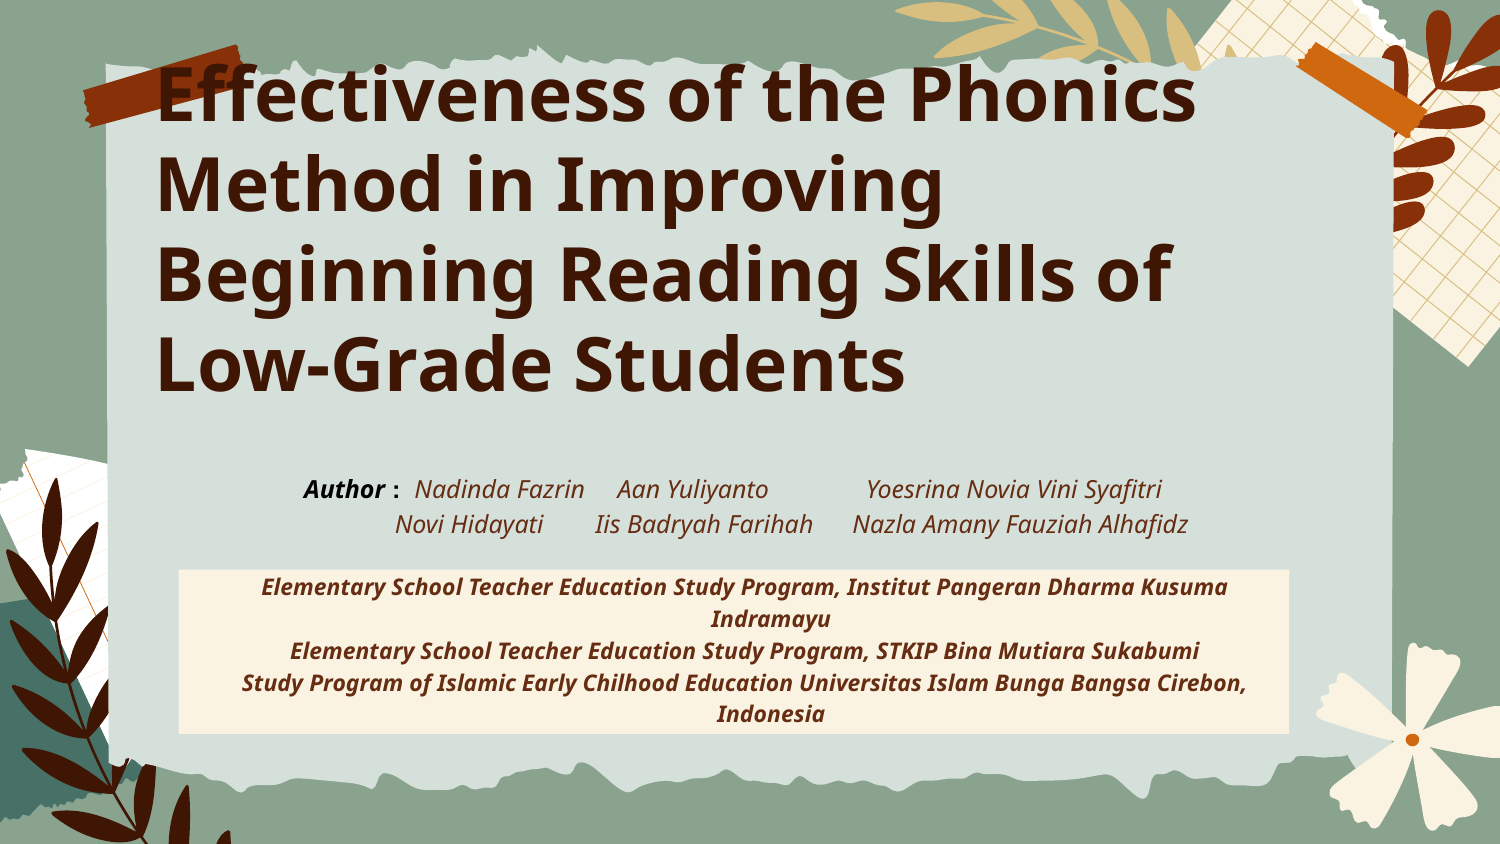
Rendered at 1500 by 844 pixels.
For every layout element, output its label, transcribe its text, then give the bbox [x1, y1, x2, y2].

text_box [1295, 41, 1428, 138]
title Effectiveness of the Phonics Method in Improving Beginning Reading Skills of Low-Grade Students [139, 0, 1361, 422]
subtitle Elementary School Teacher Education Study Program, Institut Pangeran Dharma Kusuma Indramayu Elementary School Teacher Education Study Program, STKIP Bina Mutiara Sukabumi Study Program of Islamic Early Chilhood Education Universitas Islam Bunga Bangsa Cirebon, Indonesia [178, 576, 1290, 734]
text_box Author : Nadinda Fazrin Aan Yuliyanto Yoesrina Novia Vini Syafitri Novi Hidayati Iis Badryah Farihah Nazla Amany Fauziah Alhafidz [178, 461, 1290, 576]
